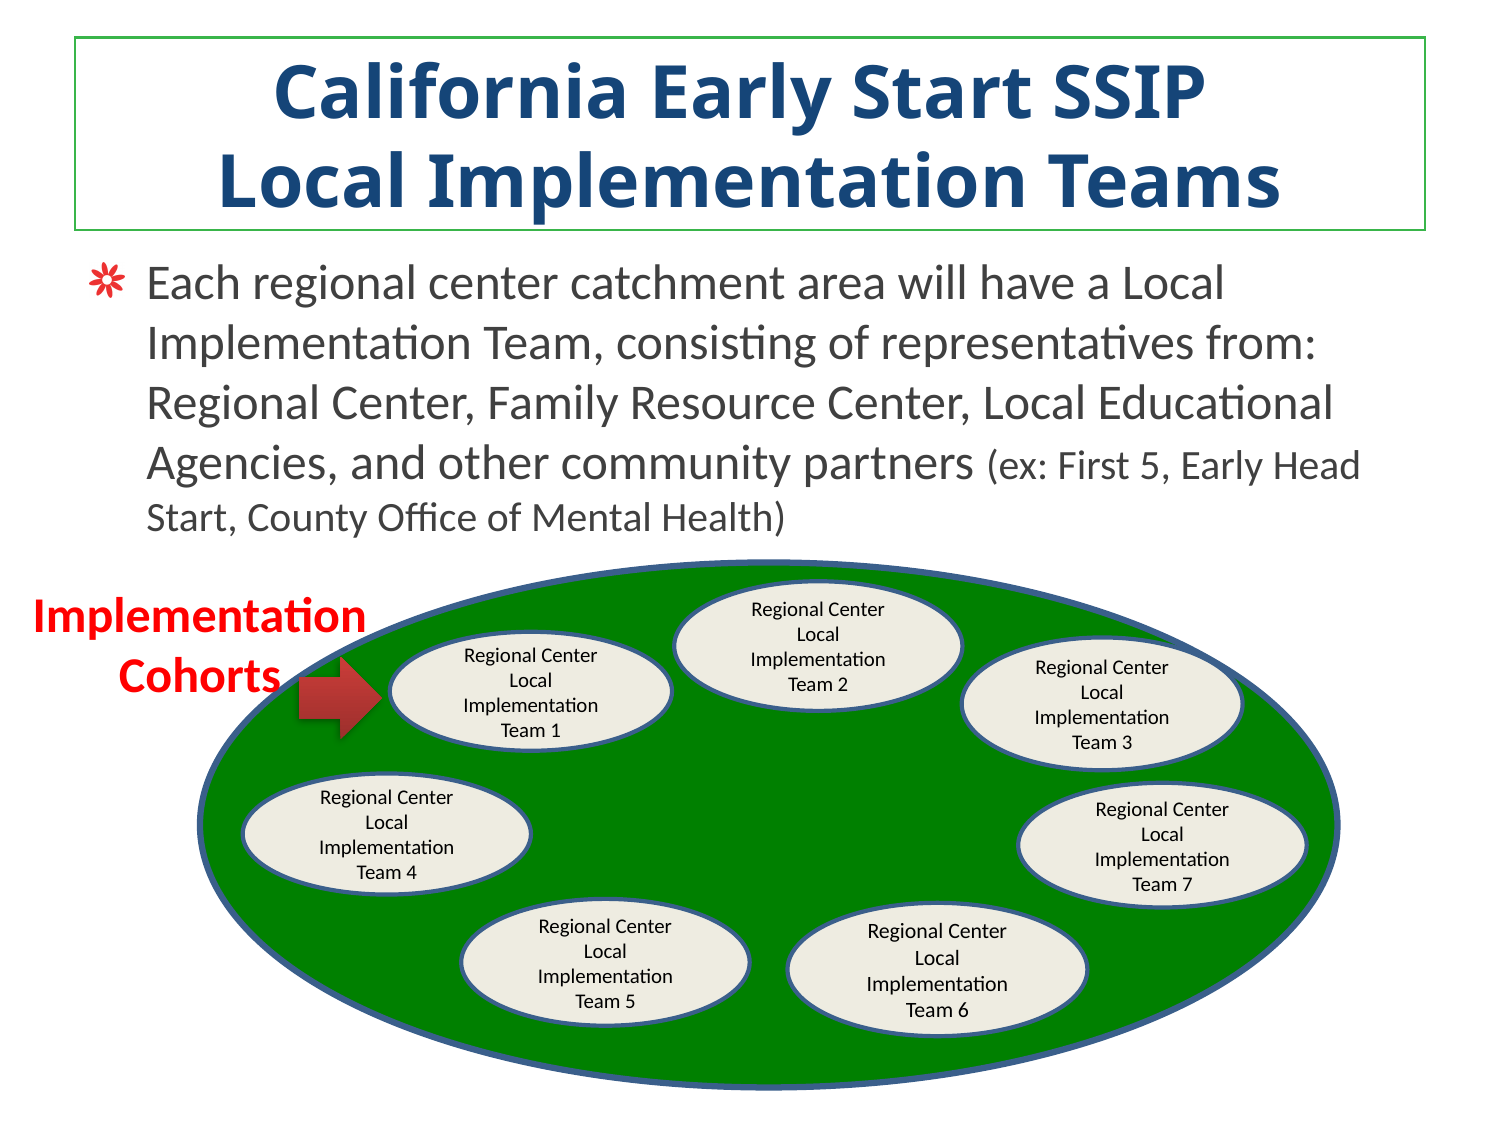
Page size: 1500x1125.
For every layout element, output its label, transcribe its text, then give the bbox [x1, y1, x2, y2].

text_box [0, 542, 1338, 1088]
title California Early Start SSIP Local Implementation Teams [74, 36, 1426, 231]
text_box Each regional center catchment area will have a Local Implementation Team, consisting of representatives from: Regional Center, Family Resource Center, Local Educational Agencies, and other community partners (ex: First 5, Early Head Start, County Office of Mental Health) [74, 242, 1425, 563]
picture [89, 262, 125, 298]
